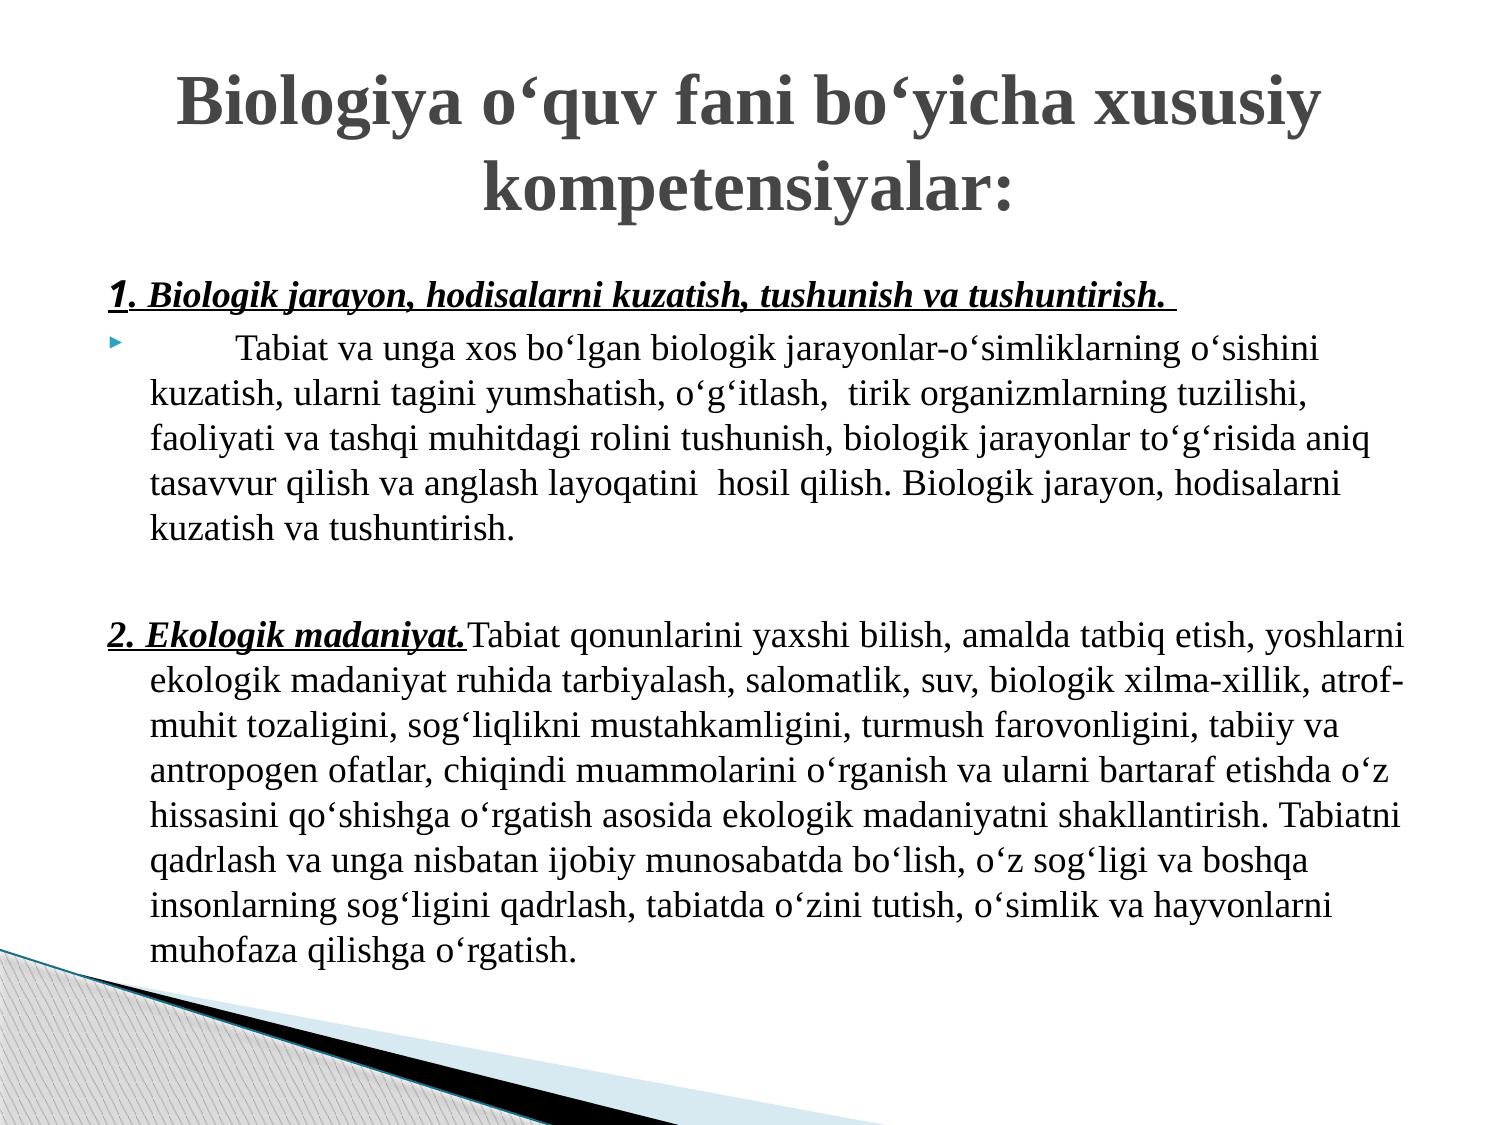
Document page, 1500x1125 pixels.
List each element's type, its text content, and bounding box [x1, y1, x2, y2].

title Biologiya o‘quv fani bo‘yicha xususiy kompetensiyalar: [75, 45, 1425, 233]
list 1. Biologik jarayon, hodisalarni kuzatish, tushunish va tushuntirish. Tabiat va unga xos bo‘lgan biologik jarayonlar-o‘simliklarning o‘sishini kuzatish, ularni tagini yumshatish, o‘g‘itlash, tirik organizmlarning tuzilishi, faoliyati va tashqi muhitdagi rolini tushunish, biologik jarayonlar to‘g‘risida aniq tasavvur qilish va anglash layoqatini hosil qilish. Biologik jarayon, hodisalarni kuzatish va tushuntirish. 2. Ekologik madaniyat.Tabiat qonunlarini yaxshi bilish, amalda tatbiq etish, yoshlarni ekologik madaniyat ruhida tarbiyalash, salomatlik, suv, biologik xilma-xillik, atrof-muhit tozaligini, sog‘liqlikni mustahkamligini, turmush farovonligini, tabiiy va antropogen ofatlar, chiqindi muammolarini o‘rganish va ularni bartaraf etishda o‘z hissasini qo‘shishga o‘rgatish asosida ekologik madaniyatni shakllantirish. Tabiatni qadrlash va unga nisbatan ijobiy munosabatda bo‘lish, o‘z sog‘ligi va boshqa insonlarning sog‘ligini qadrlash, tabiatda o‘zini tutish, o‘simlik va hayvonlarni muhofaza qilishga o‘rgatish. [75, 262, 1425, 1043]
